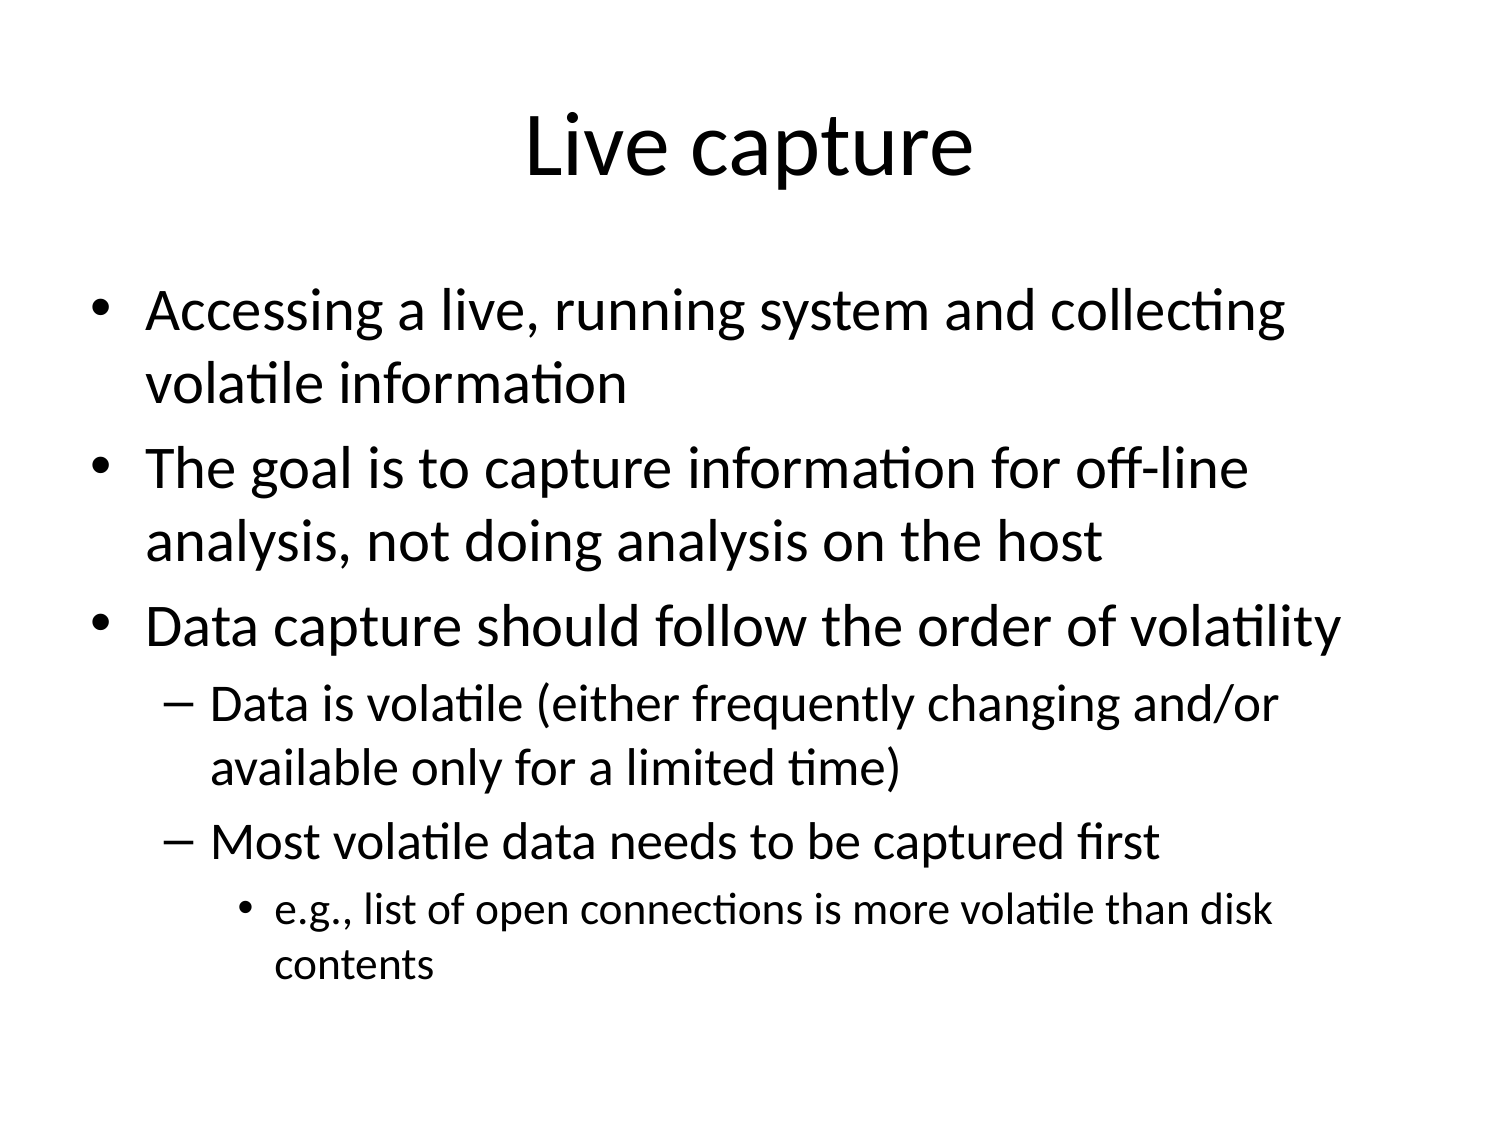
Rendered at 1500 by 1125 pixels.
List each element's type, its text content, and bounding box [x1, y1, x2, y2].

title Live capture [75, 45, 1425, 233]
list Accessing a live, running system and collecting volatile information The goal is to capture information for off-line analysis, not doing analysis on the host Data capture should follow the order of volatility Data is volatile (either frequently changing and/or available only for a limited time) Most volatile data needs to be captured first e.g., list of open connections is more volatile than disk contents [75, 262, 1425, 1005]
